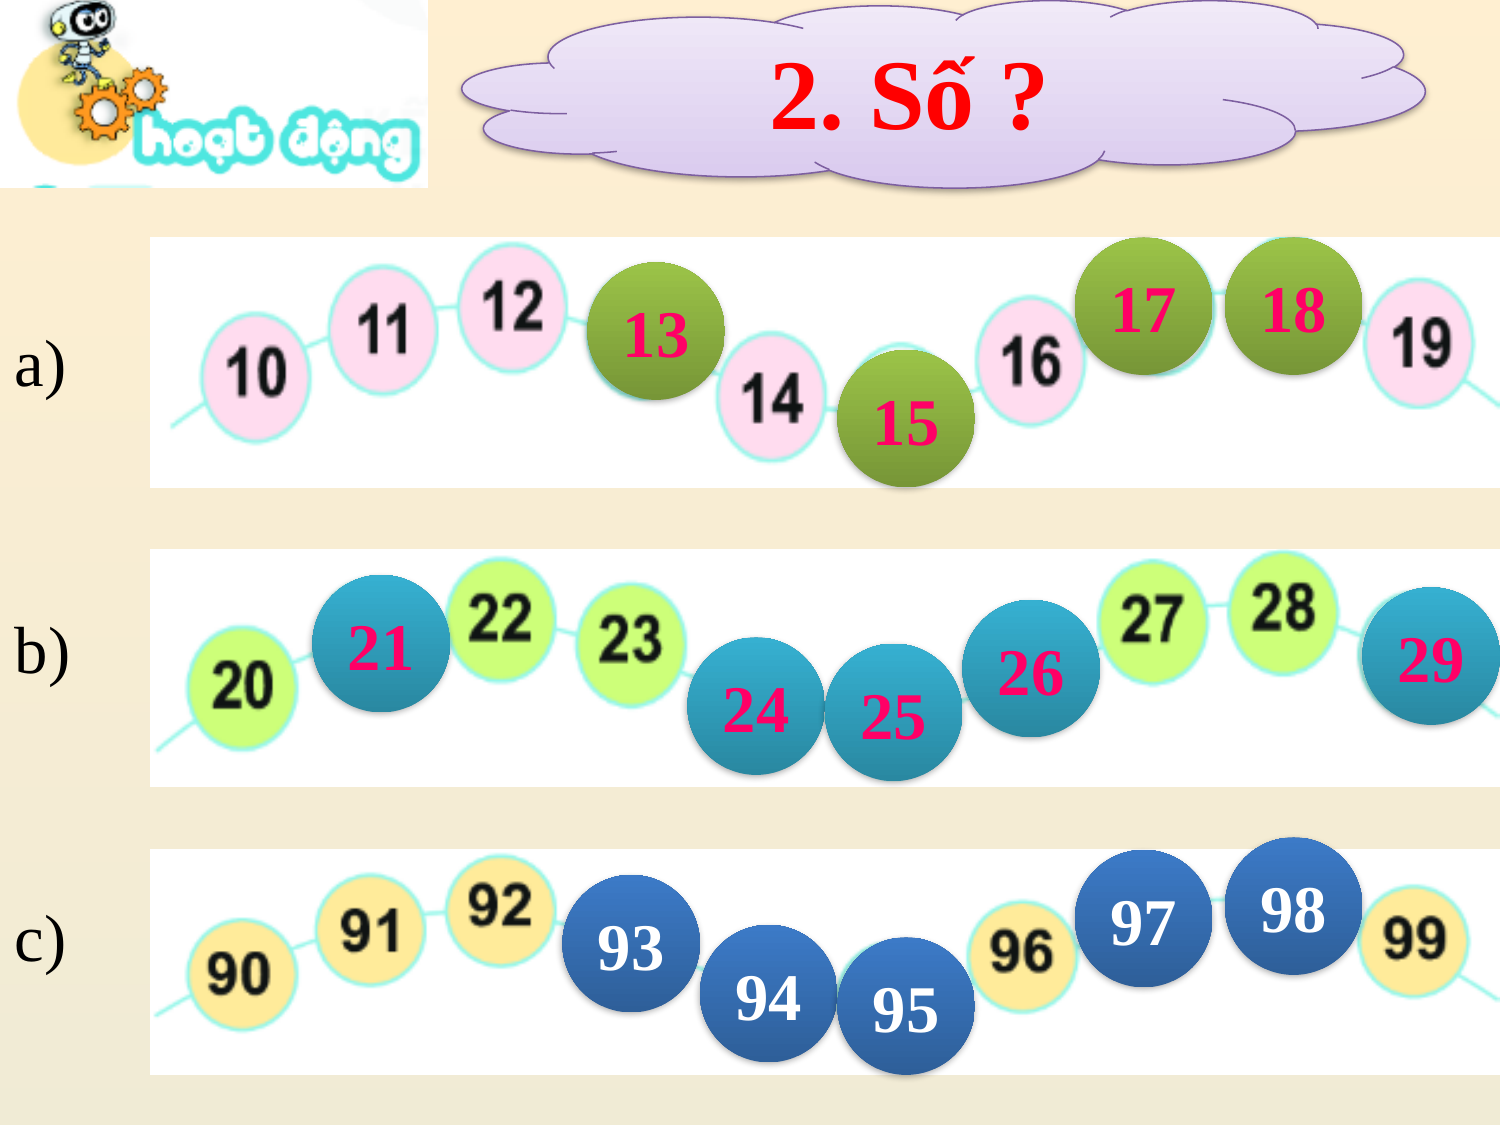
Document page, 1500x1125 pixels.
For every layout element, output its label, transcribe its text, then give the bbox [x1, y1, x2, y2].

text_box 98 [1257, 837, 1331, 848]
text_box a) [0, 312, 100, 408]
picture [0, 0, 428, 188]
text_box b) [0, 599, 100, 695]
picture [149, 237, 1500, 488]
picture [149, 549, 1500, 787]
text_box 2. Số ? [460, 0, 1427, 189]
picture [149, 849, 1500, 1076]
text_box c) [0, 887, 100, 983]
